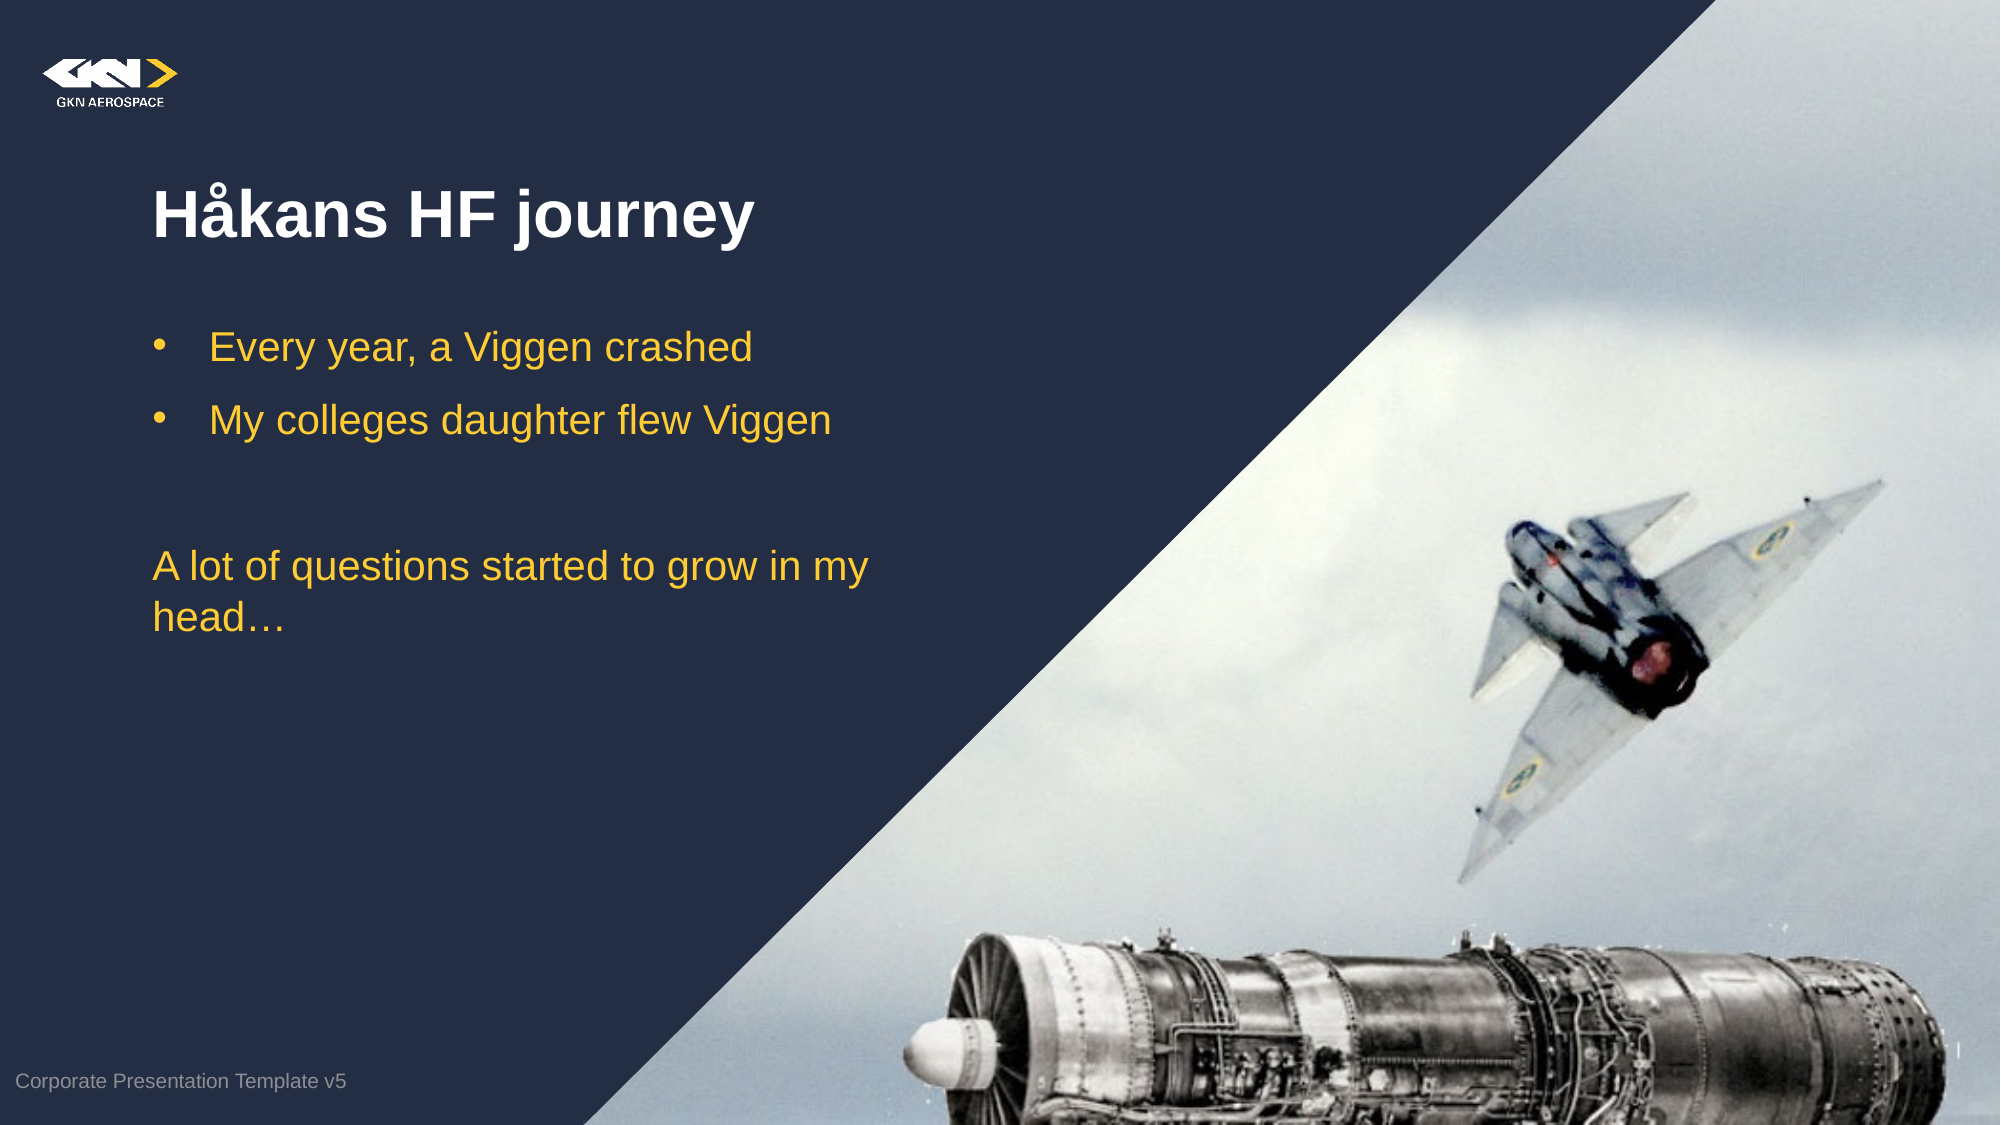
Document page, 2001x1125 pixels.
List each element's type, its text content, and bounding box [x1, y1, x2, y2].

list Every year, a Viggen crashed My colleges daughter flew Viggen A lot of questions started to grow in my head… [137, 310, 583, 752]
picture [583, 0, 2000, 1125]
footer Corporate Presentation Template v5 [0, 1063, 583, 1097]
picture [42, 59, 137, 107]
title Håkans HF journey [137, 59, 583, 259]
